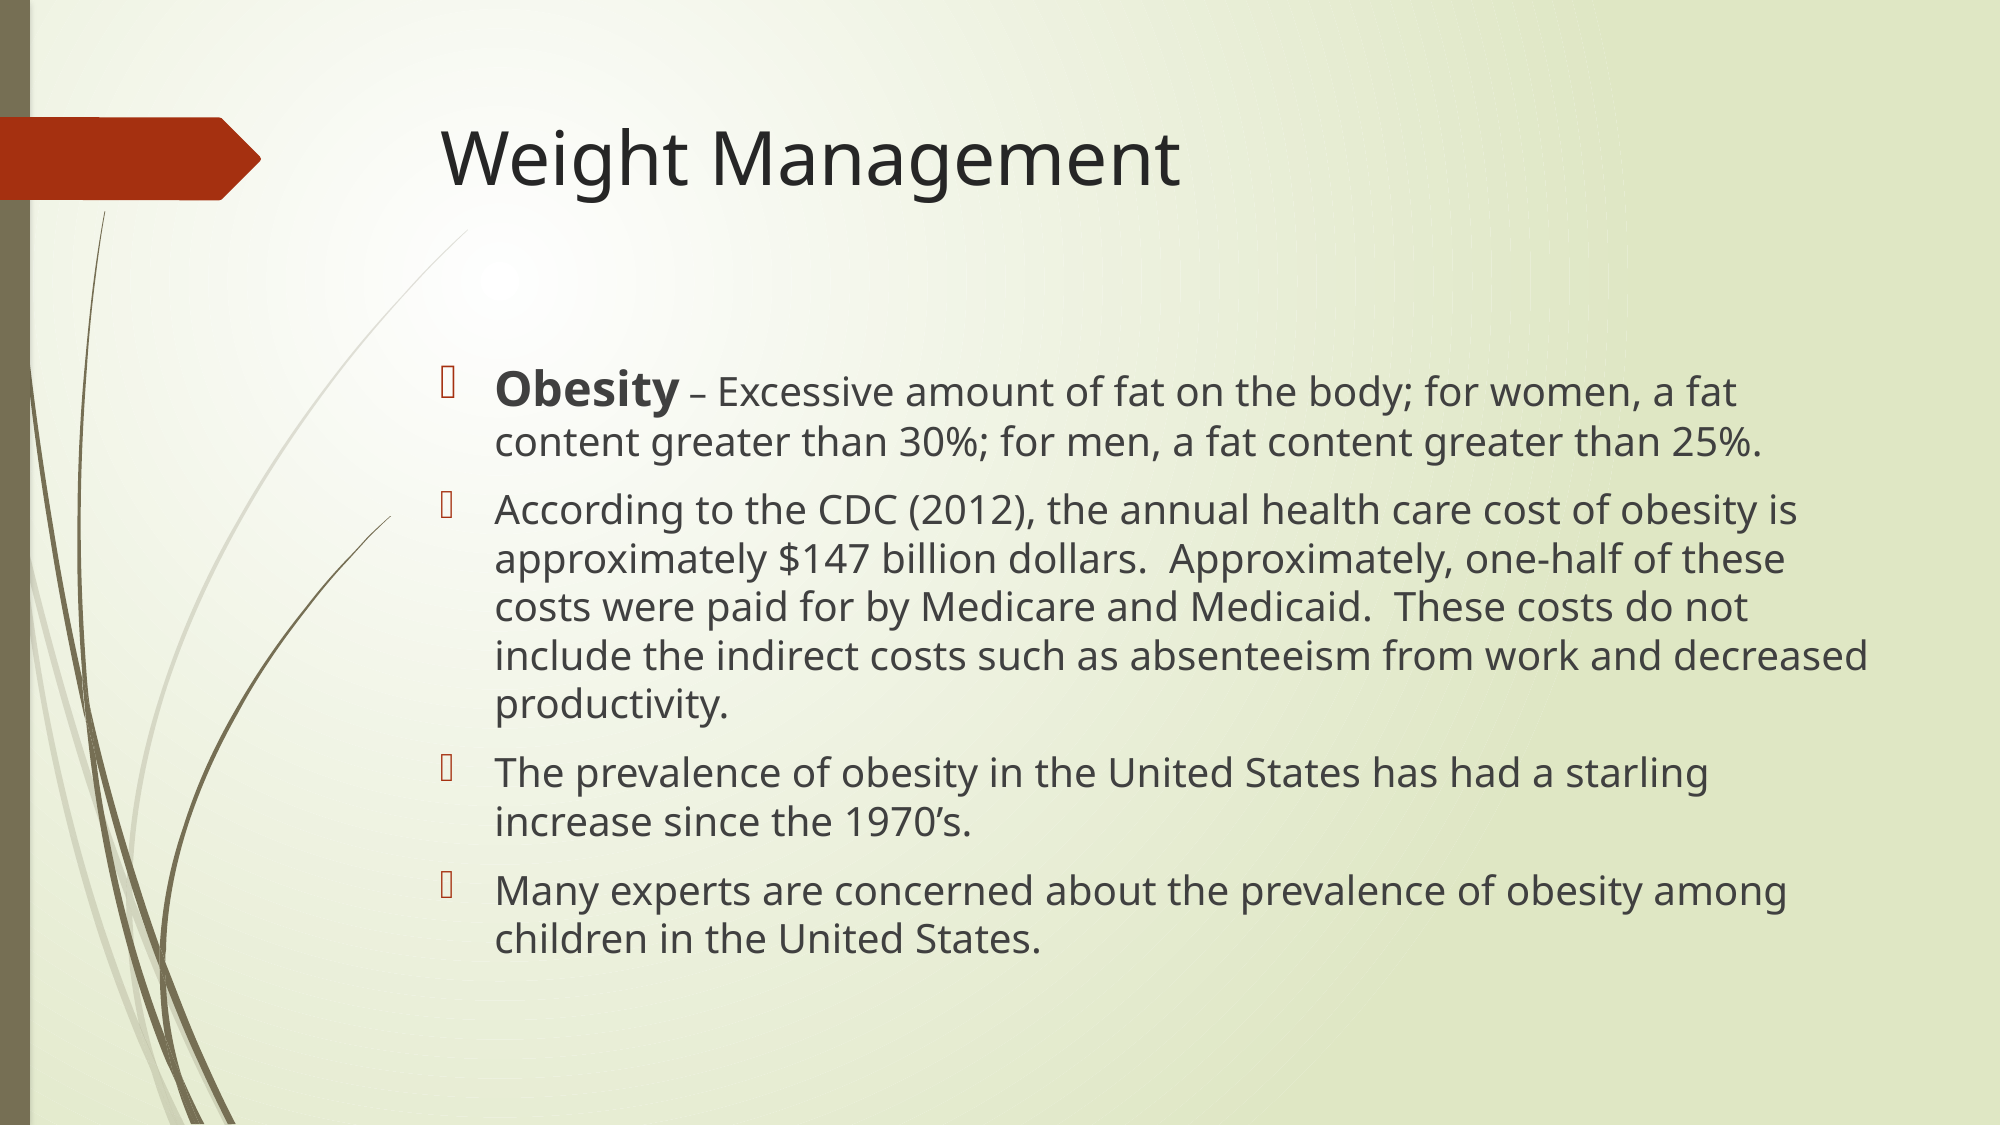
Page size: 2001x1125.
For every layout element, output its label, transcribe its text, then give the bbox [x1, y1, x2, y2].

title Weight Management [425, 102, 1888, 313]
list Obesity – Excessive amount of fat on the body; for women, a fat content greater than 30%; for men, a fat content greater than 25%. According to the CDC (2012), the annual health care cost of obesity is approximately $147 billion dollars. Approximately, one-half of these costs were paid for by Medicare and Medicaid. These costs do not include the indirect costs such as absenteeism from work and decreased productivity. The prevalence of obesity in the United States has had a starling increase since the 1970’s. Many experts are concerned about the prevalence of obesity among children in the United States. [424, 350, 1888, 970]
